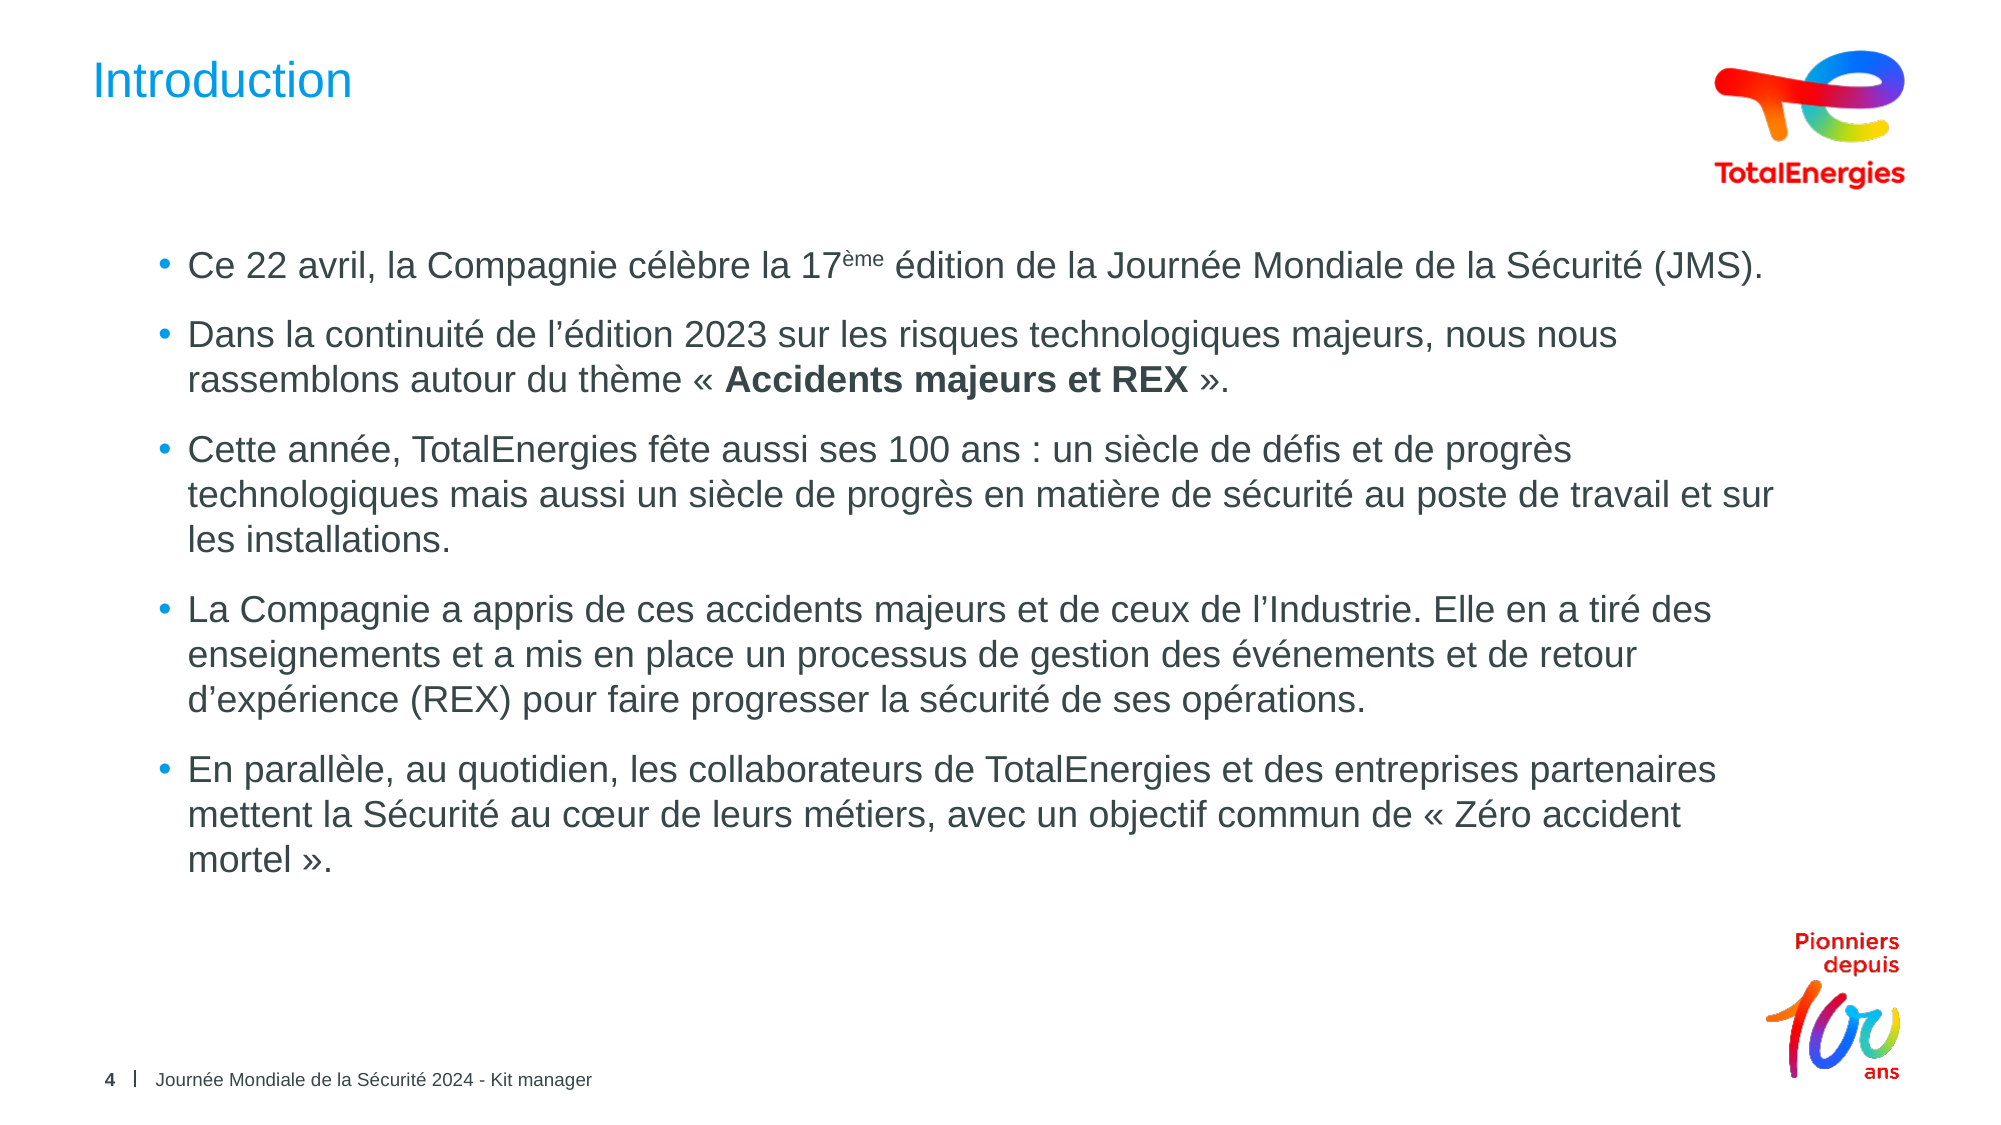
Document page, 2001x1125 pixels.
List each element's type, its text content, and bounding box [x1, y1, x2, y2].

picture [1688, 24, 1931, 216]
slide_number 4 [35, 1058, 131, 1100]
title Introduction [77, 39, 1672, 206]
picture [1750, 917, 1916, 1095]
footer Journée Mondiale de la Sécurité 2024 - Kit manager [140, 1058, 732, 1100]
list Ce 22 avril, la Compagnie célèbre la 17ème édition de la Journée Mondiale de la Sécurité (JMS). Dans la continuité de l’édition 2023 sur les risques technologiques majeurs, nous nous rassemblons autour du thème « Accidents majeurs et REX ». Cette année, TotalEnergies fête aussi ses 100 ans : un siècle de défis et de progrès technologiques mais aussi un siècle de progrès en matière de sécurité au poste de travail et sur les installations. La Compagnie a appris de ces accidents majeurs et de ceux de l’Industrie. Elle en a tiré des enseignements et a mis en place un processus de gestion des événements et de retour d’expérience (REX) pour faire progresser la sécurité de ses opérations. En parallèle, au quotidien, les collaborateurs de TotalEnergies et des entreprises partenaires mettent la Sécurité au cœur de leurs métiers, avec un objectif commun de « Zéro accident mortel ». [143, 233, 1791, 1031]
